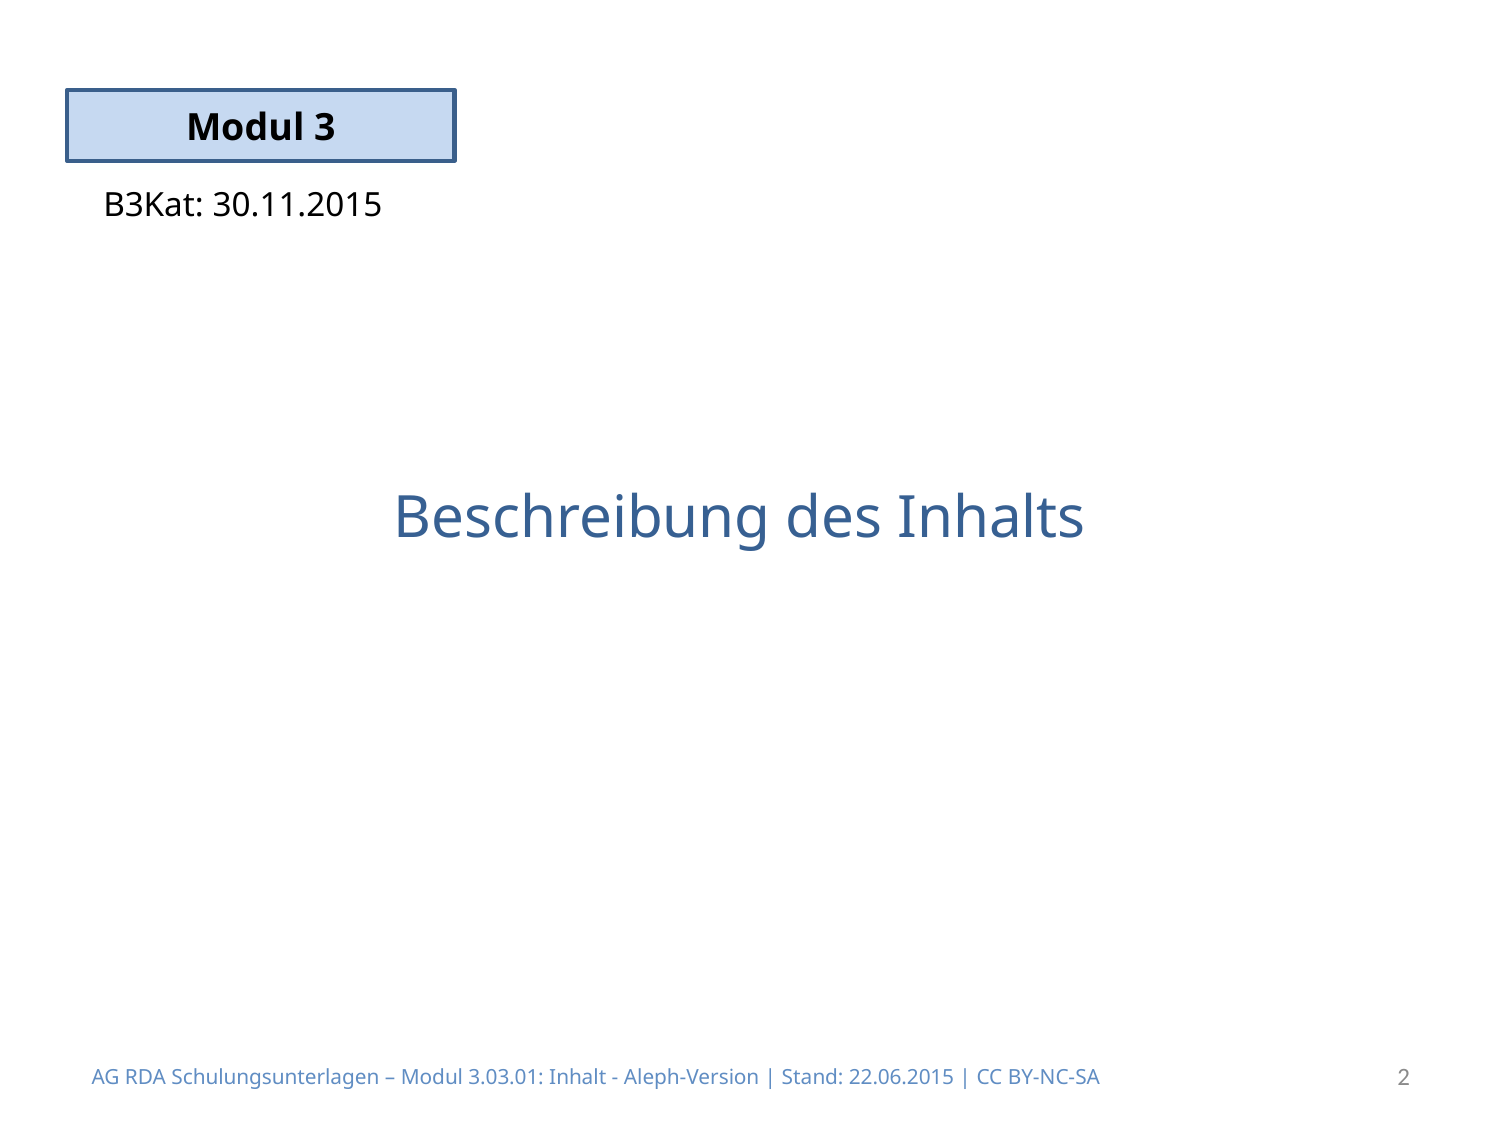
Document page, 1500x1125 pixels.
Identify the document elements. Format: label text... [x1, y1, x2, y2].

text_box Modul 3 [65, 88, 457, 163]
text_box B3Kat: 30.11.2015 [88, 176, 449, 231]
title Beschreibung des Inhalts [64, 420, 1415, 609]
footer AG RDA Schulungsunterlagen – Modul 3.03.01: Inhalt - Aleph-Version | Stand: 22.06.2015 | CC BY-NC-SA [76, 1045, 1353, 1106]
slide_number 2 [1353, 1045, 1425, 1106]
